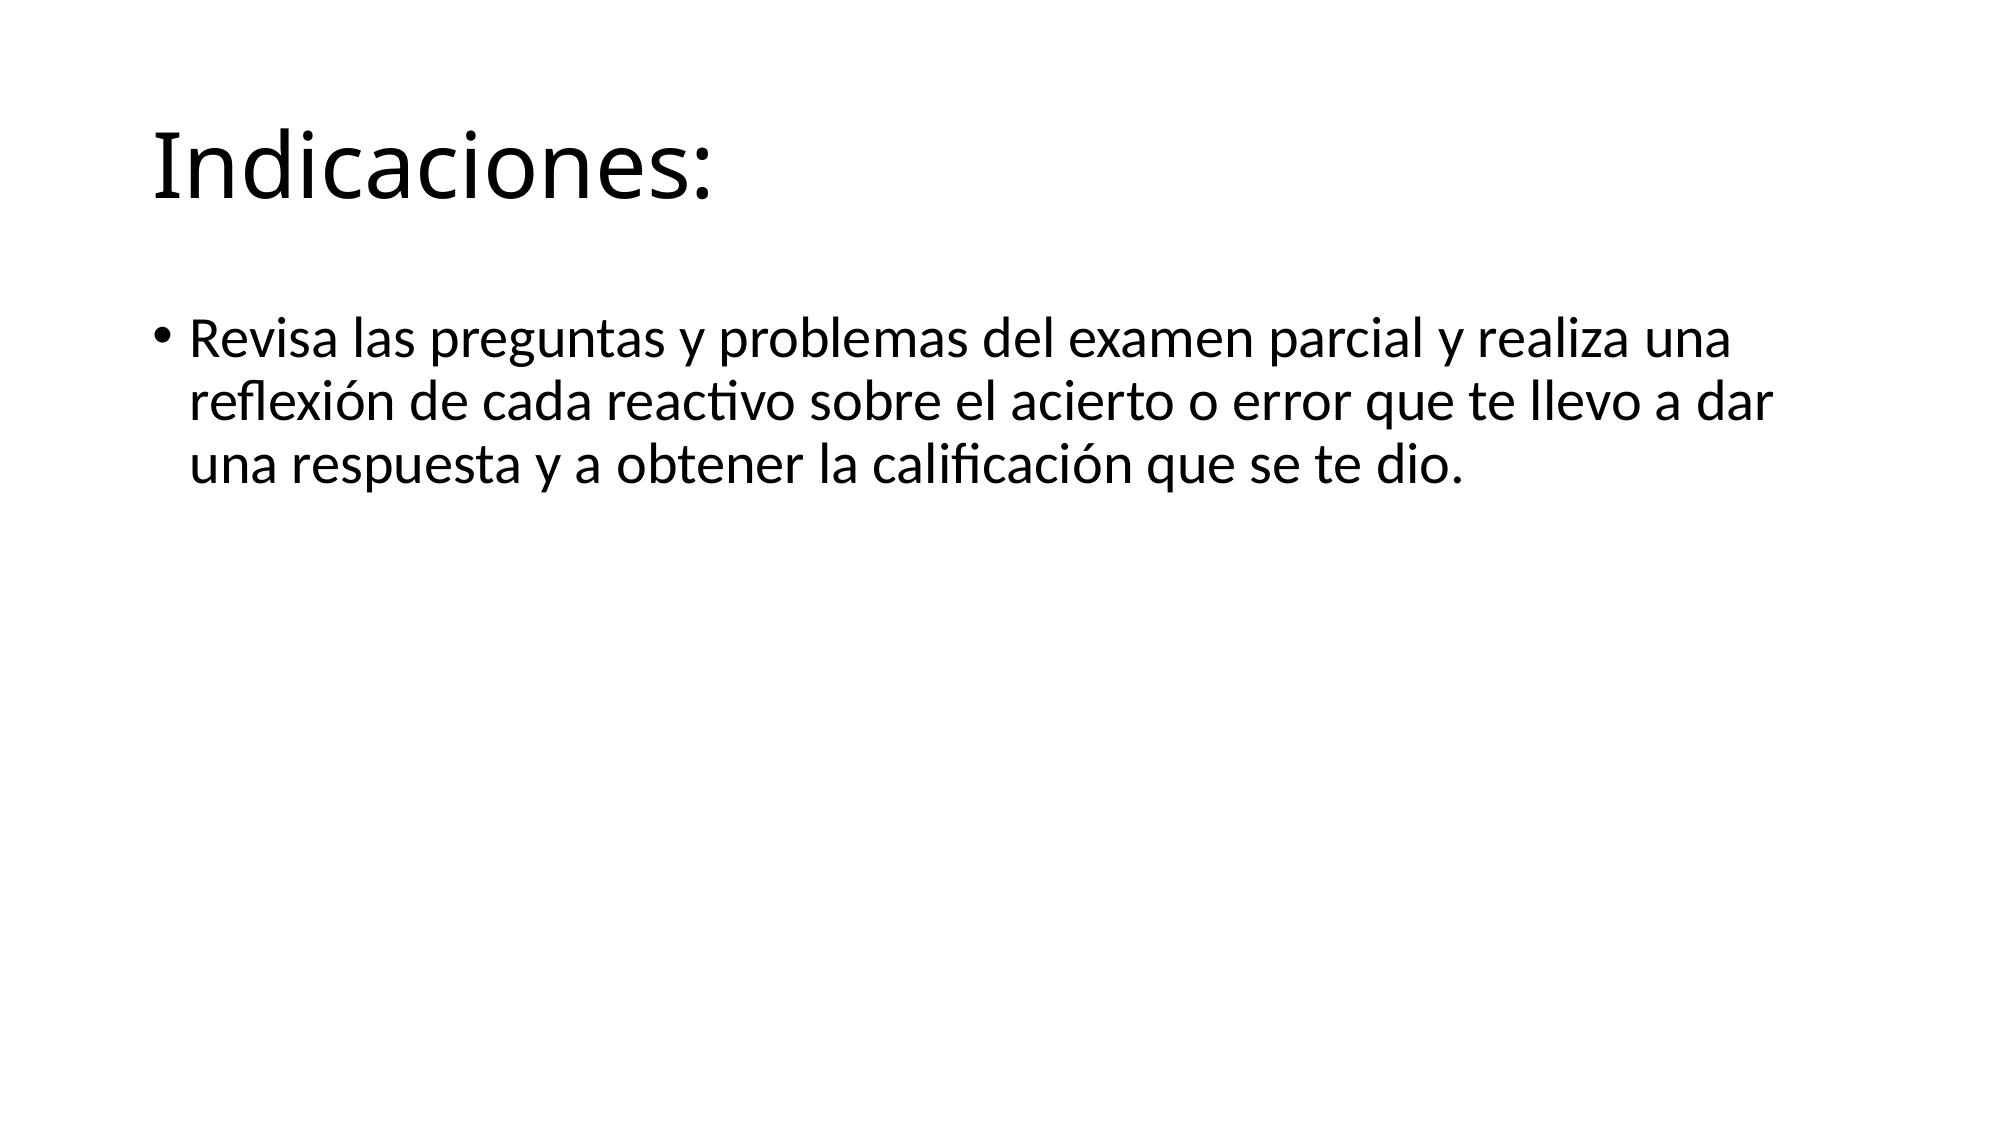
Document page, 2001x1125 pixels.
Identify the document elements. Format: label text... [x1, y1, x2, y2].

title Indicaciones: [137, 59, 1863, 278]
list Revisa las preguntas y problemas del examen parcial y realiza una reflexión de cada reactivo sobre el acierto o error que te llevo a dar una respuesta y a obtener la calificación que se te dio. [137, 299, 1863, 1014]
